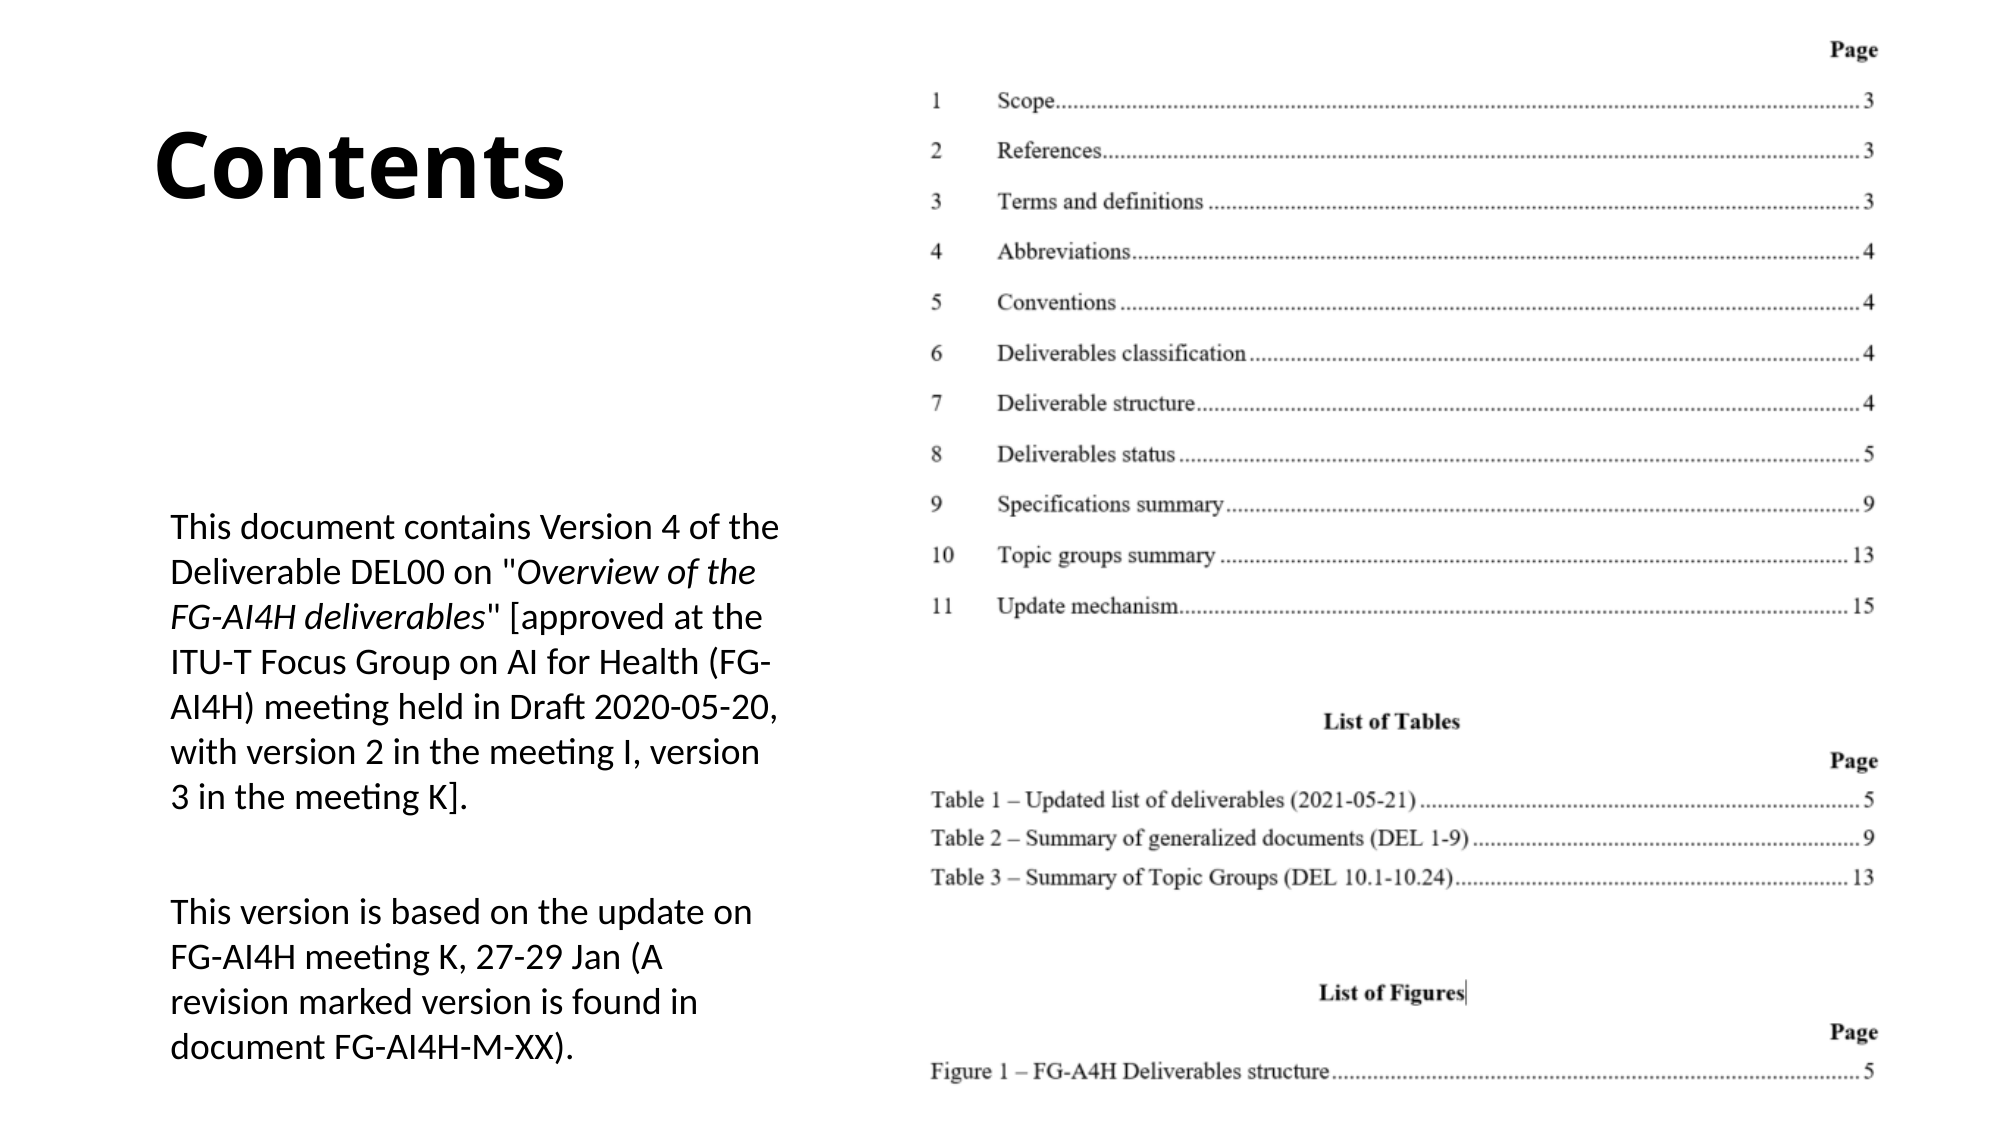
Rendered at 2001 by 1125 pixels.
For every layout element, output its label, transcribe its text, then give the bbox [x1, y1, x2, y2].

text_box This document contains Version 4 of the Deliverable DEL00 on "Overview of the FG-AI4H deliverables" [approved at the ITU-T Focus Group on AI for Health (FG-AI4H) meeting held in Draft 2020-05-20, with version 2 in the meeting I, version 3 in the meeting K]. This version is based on the update on FG-AI4H meeting K, 27-29 Jan (A revision marked version is found in document FG-AI4H-M-XX). [155, 494, 797, 1075]
picture [919, 28, 1893, 1100]
title Contents [137, 59, 919, 278]
